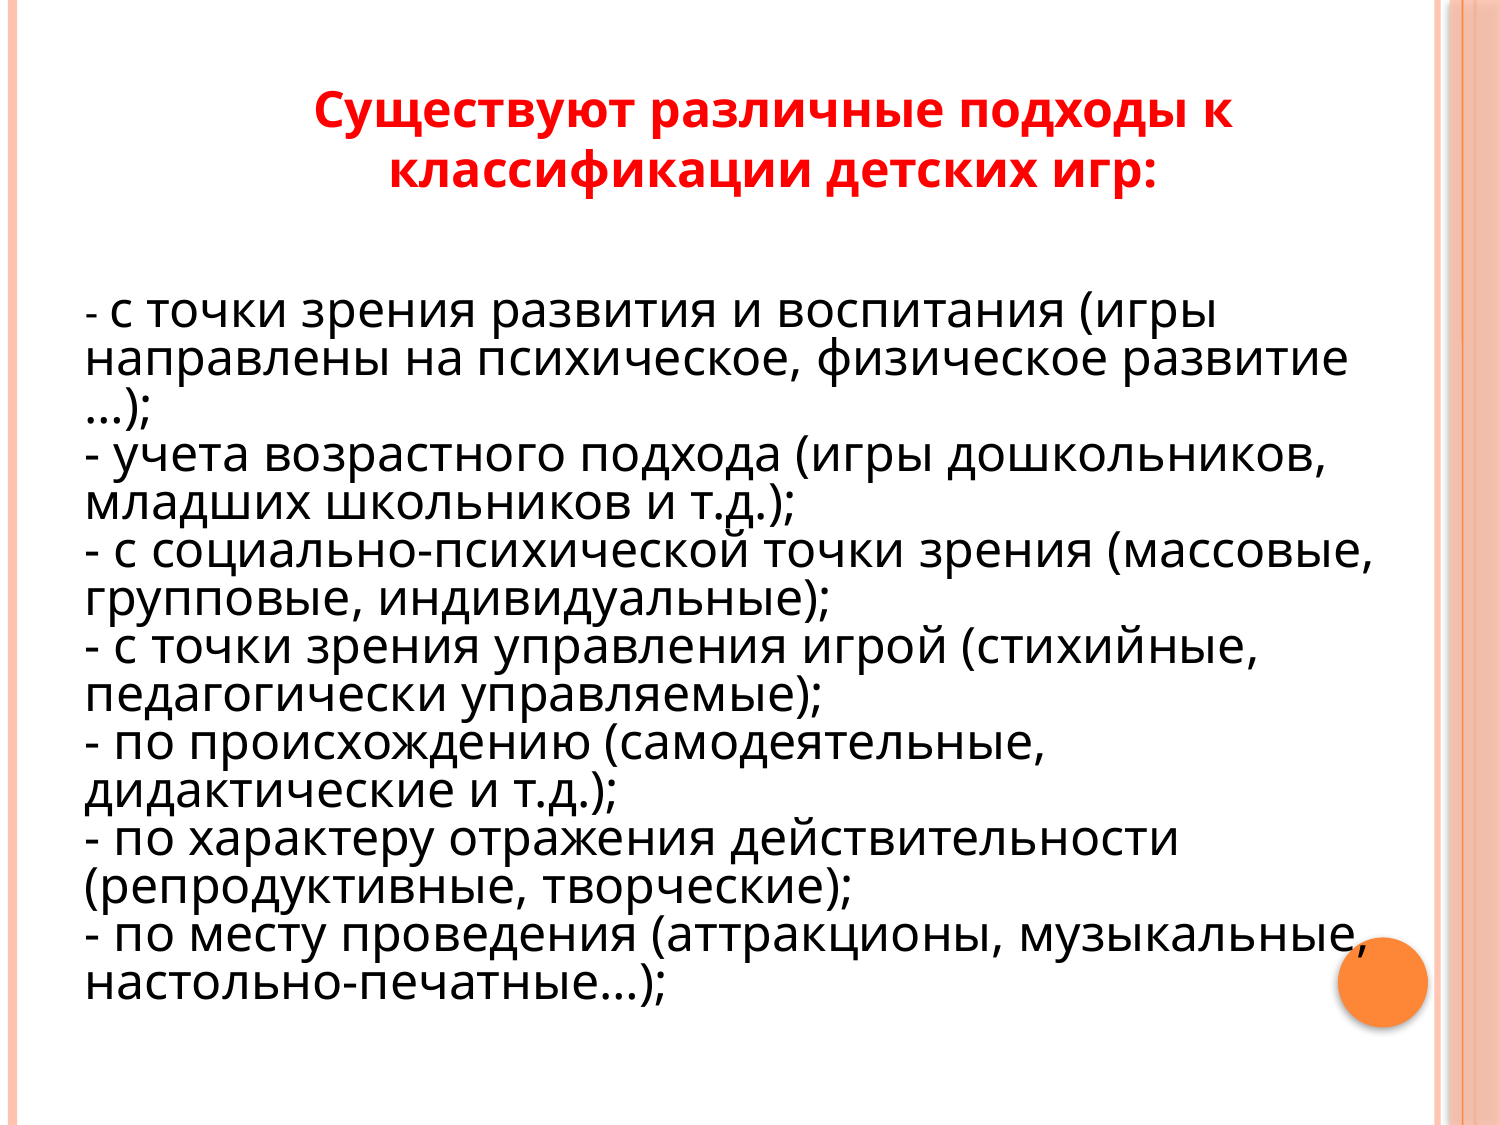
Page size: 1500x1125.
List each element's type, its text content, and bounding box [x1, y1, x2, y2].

text_box - с точки зрения развития и воспитания (игры направлены на психическое, физическое развитие …); - учета возрастного подхода (игры дошкольников, младших школьников и т.д.); - с социально-психической точки зрения (массовые, групповые, индивидуальные); - с точки зрения управления игрой (стихийные, педагогически управляемые); - по происхождению (самодеятельные, дидактические и т.д.); - по характеру отражения действительности (репродуктивные, творческие); - по месту проведения (аттракционы, музыкальные, настольно-печатные…); [70, 282, 1430, 1017]
text_box Существуют различные подходы к классификации детских игр: [117, 70, 1430, 205]
